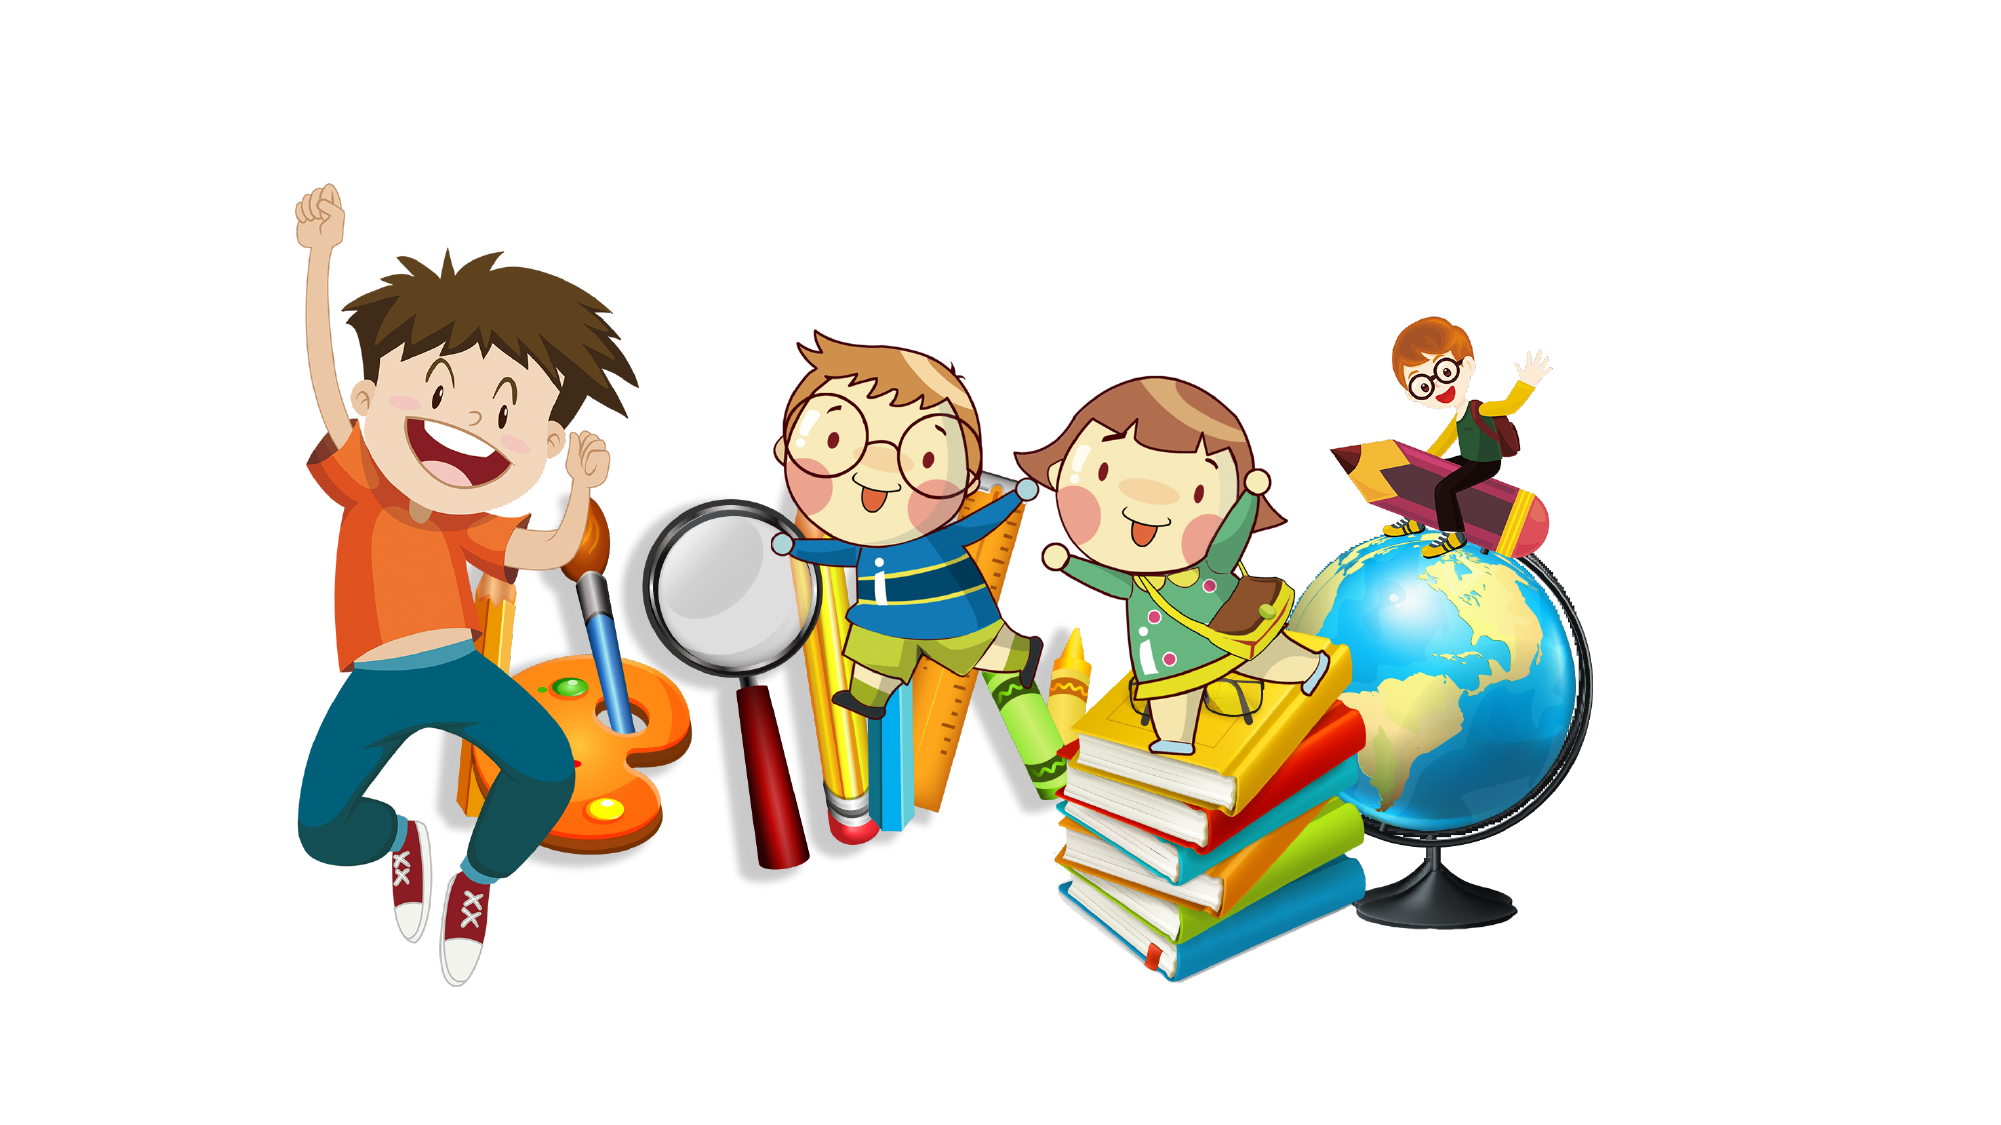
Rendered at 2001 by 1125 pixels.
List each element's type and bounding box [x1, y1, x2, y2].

list [294, 182, 1593, 987]
